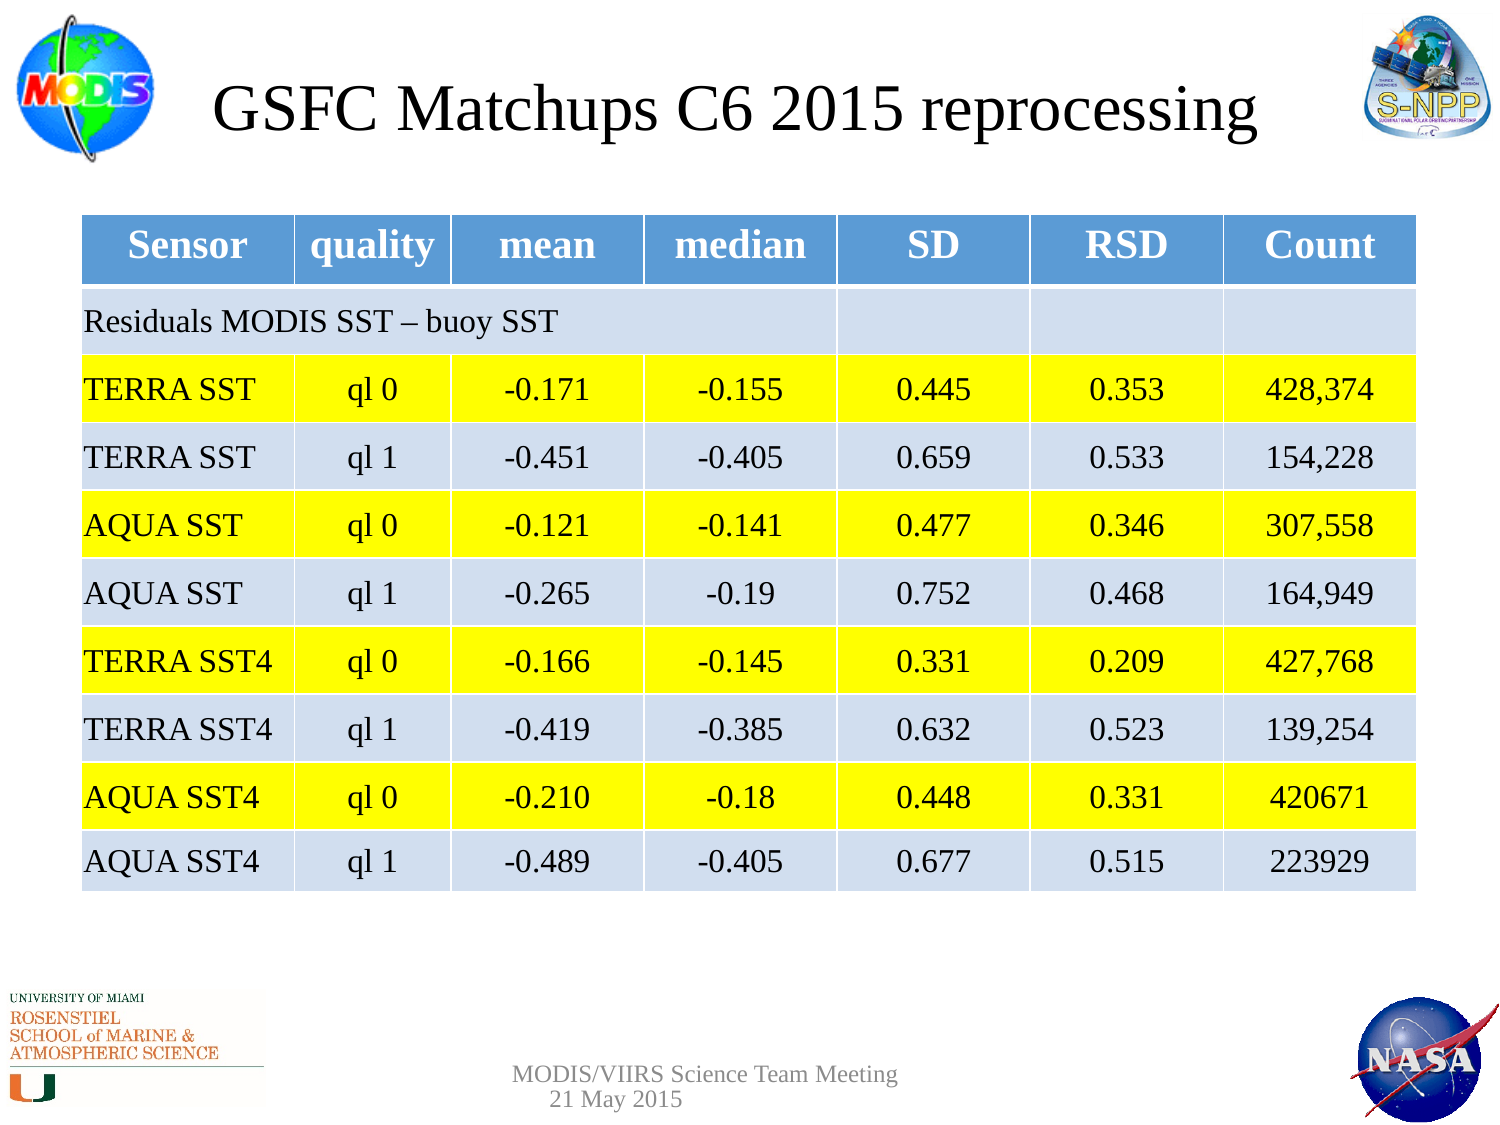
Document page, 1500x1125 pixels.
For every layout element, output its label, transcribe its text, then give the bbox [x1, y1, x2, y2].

table_header Sensor [82, 215, 294, 284]
table_cell ql 1 [295, 695, 450, 761]
table_header mean [452, 215, 643, 284]
table_cell 420671 [1224, 763, 1416, 829]
table_cell ql 1 [295, 559, 450, 625]
table_header median [645, 215, 836, 284]
table_cell 0.632 [838, 695, 1029, 761]
table_cell -0.155 [645, 355, 836, 422]
table_cell -0.141 [645, 491, 836, 557]
table_cell 0.331 [1031, 763, 1223, 829]
table_cell 223929 [1224, 831, 1416, 891]
table_cell 0.448 [838, 763, 1029, 829]
table_header quality [295, 215, 450, 284]
table_cell AQUA SST [82, 491, 294, 557]
table_cell -0.18 [645, 763, 836, 829]
table_cell 0.659 [838, 423, 1029, 489]
table_cell [1031, 289, 1223, 354]
table_cell 0.515 [1031, 831, 1223, 891]
table_cell -0.166 [452, 627, 643, 693]
table_cell 0.468 [1031, 559, 1223, 625]
table_cell -0.19 [645, 559, 836, 625]
table_cell 154,228 [1224, 423, 1416, 489]
table_cell -0.405 [645, 831, 836, 891]
title GSFC Matchups C6 2015 reprocessing [197, 0, 1302, 213]
table_cell -0.451 [452, 423, 643, 489]
table_cell 0.533 [1031, 423, 1223, 489]
table_cell 0.523 [1031, 695, 1223, 761]
table_cell 139,254 [1224, 695, 1416, 761]
table_cell 0.209 [1031, 627, 1223, 693]
table_cell TERRA SST [82, 423, 294, 489]
table_cell ql 0 [295, 763, 450, 829]
table_cell 0.445 [838, 355, 1029, 422]
table_cell ql 1 [295, 831, 450, 891]
table_cell 307,558 [1224, 491, 1416, 557]
table_cell -0.385 [645, 695, 836, 761]
table_cell -0.489 [452, 831, 643, 891]
picture [1340, 989, 1500, 1125]
table_cell -0.121 [452, 491, 643, 557]
picture [6, 989, 266, 1107]
table_cell -0.405 [645, 423, 836, 489]
table_cell 0.477 [838, 491, 1029, 557]
table_cell 0.353 [1031, 355, 1223, 422]
table_header SD [838, 215, 1029, 284]
table_cell AQUA SST [82, 559, 294, 625]
picture [11, 13, 159, 169]
table_cell AQUA SST4 [82, 763, 294, 829]
footer MODIS/VIIRS Science Team Meeting 21 May 2015 [496, 1042, 1004, 1103]
table_cell -0.171 [452, 355, 643, 422]
table_header RSD [1031, 215, 1223, 284]
table_cell TERRA SST4 [82, 627, 294, 693]
table_cell 0.346 [1031, 491, 1223, 557]
table_cell [1224, 289, 1416, 354]
table_cell 0.677 [838, 831, 1029, 891]
table_cell ql 0 [295, 627, 450, 693]
table_cell 164,949 [1224, 559, 1416, 625]
table_cell ql 0 [295, 491, 450, 557]
table_cell 0.331 [838, 627, 1029, 693]
table_cell 427,768 [1224, 627, 1416, 693]
table_cell ql 0 [295, 355, 450, 422]
table_cell -0.210 [452, 763, 643, 829]
table_cell 0.752 [838, 559, 1029, 625]
table_cell TERRA SST4 [82, 695, 294, 761]
table_cell Residuals MODIS SST – buoy SST [82, 289, 836, 354]
picture [1362, 13, 1493, 141]
table_cell TERRA SST [82, 355, 294, 422]
table_cell AQUA SST4 [82, 831, 294, 891]
table_cell -0.419 [452, 695, 643, 761]
table_header Count [1224, 215, 1416, 284]
table_cell -0.145 [645, 627, 836, 693]
table_cell 428,374 [1224, 355, 1416, 422]
table_cell ql 1 [295, 423, 450, 489]
table_cell [838, 289, 1029, 354]
table_cell -0.265 [452, 559, 643, 625]
